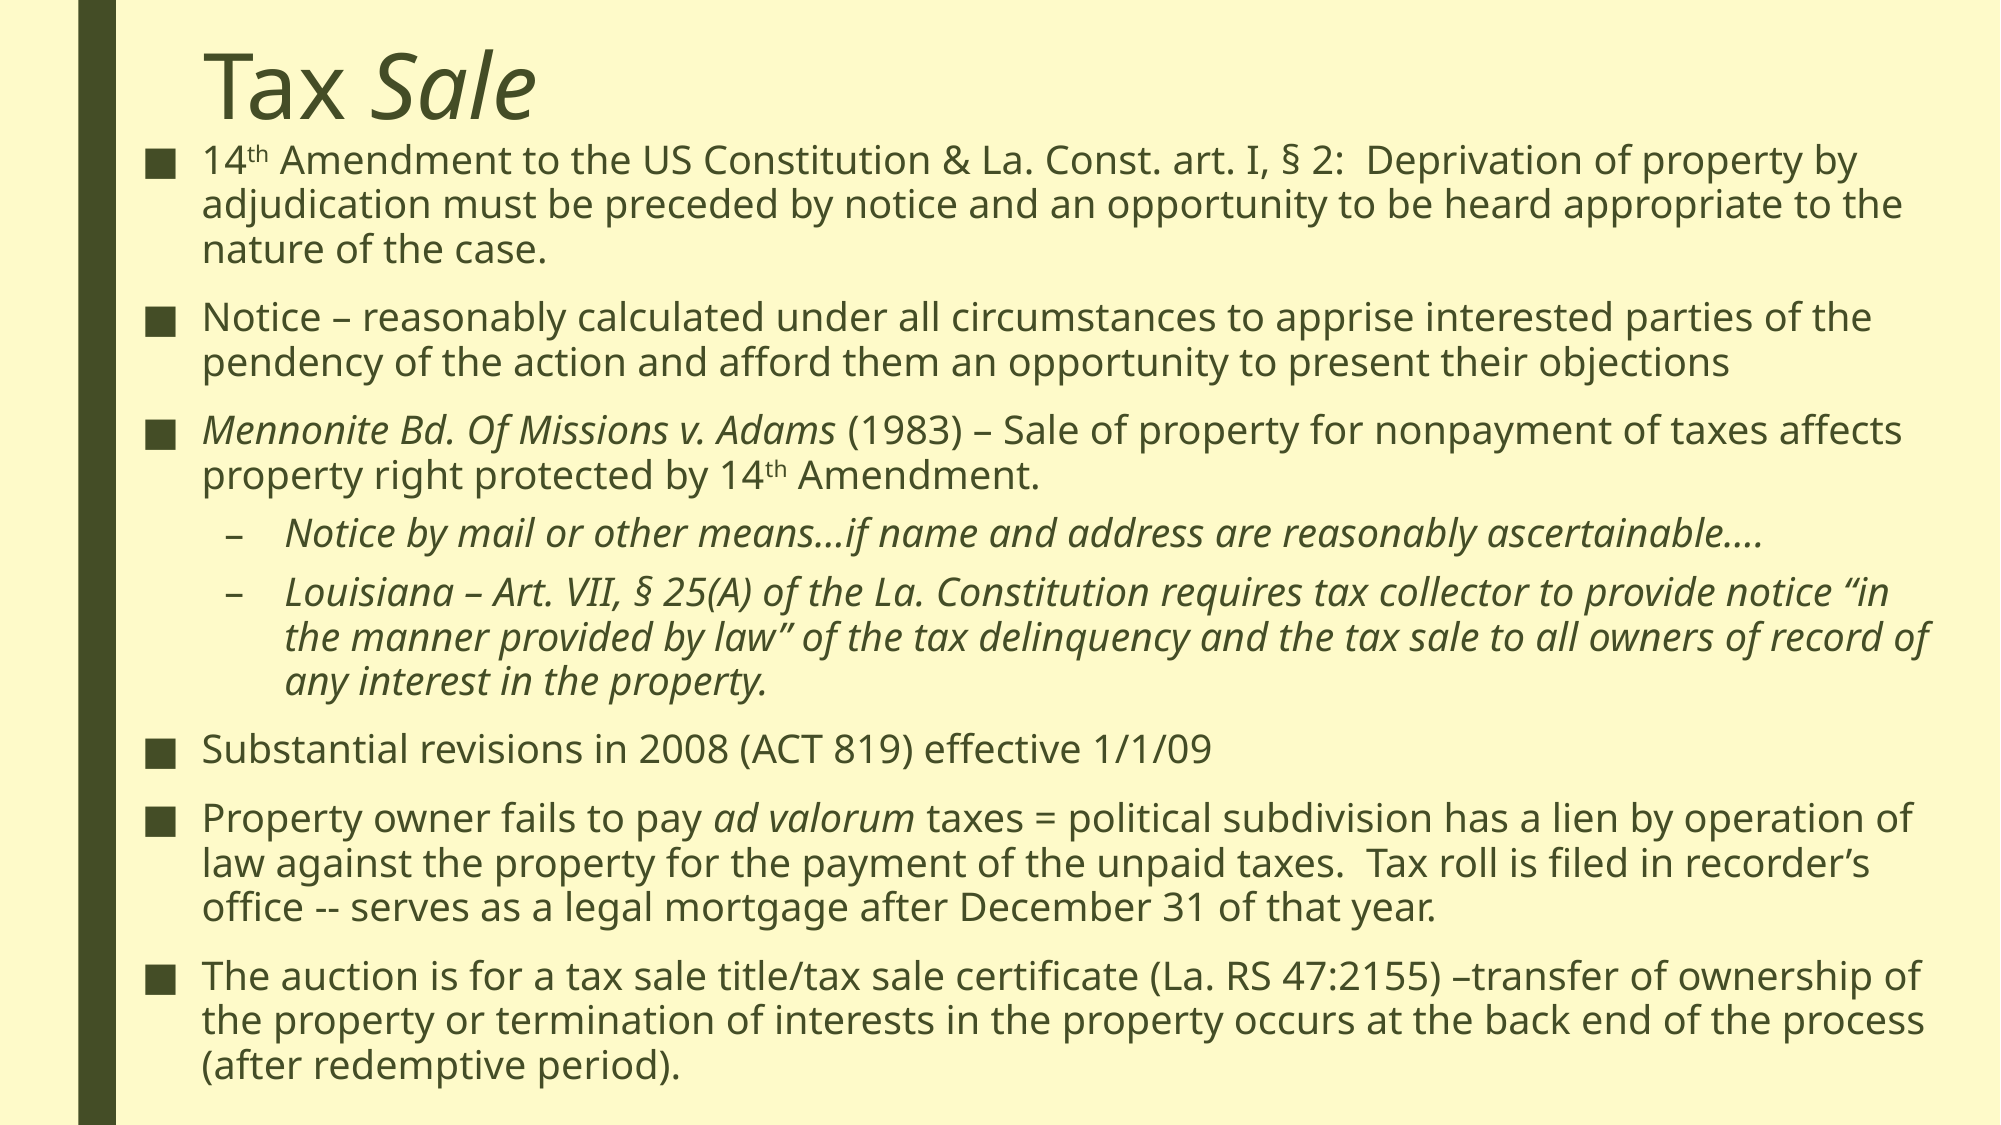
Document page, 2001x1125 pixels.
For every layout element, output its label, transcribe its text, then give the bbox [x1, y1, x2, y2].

title Tax Sale [188, 33, 1764, 130]
list 14th Amendment to the US Constitution & La. Const. art. I, § 2: Deprivation of property by adjudication must be preceded by notice and an opportunity to be heard appropriate to the nature of the case. Notice – reasonably calculated under all circumstances to apprise interested parties of the pendency of the action and afford them an opportunity to present their objections Mennonite Bd. Of Missions v. Adams (1983) – Sale of property for nonpayment of taxes affects property right protected by 14th Amendment. Notice by mail or other means…if name and address are reasonably ascertainable…. Louisiana – Art. VII, § 25(A) of the La. Constitution requires tax collector to provide notice “in the manner provided by law” of the tax delinquency and the tax sale to all owners of record of any interest in the property. Substantial revisions in 2008 (ACT 819) effective 1/1/09 Property owner fails to pay ad valorum taxes = political subdivision has a lien by operation of law against the property for the payment of the unpaid taxes. Tax roll is filed in recorder’s office -- serves as a legal mortgage after December 31 of that year. The auction is for a tax sale title/tax sale certificate (La. RS 47:2155) –transfer of ownership of the property or termination of interests in the property occurs at the back end of the process (after redemptive period). [126, 130, 1971, 1105]
